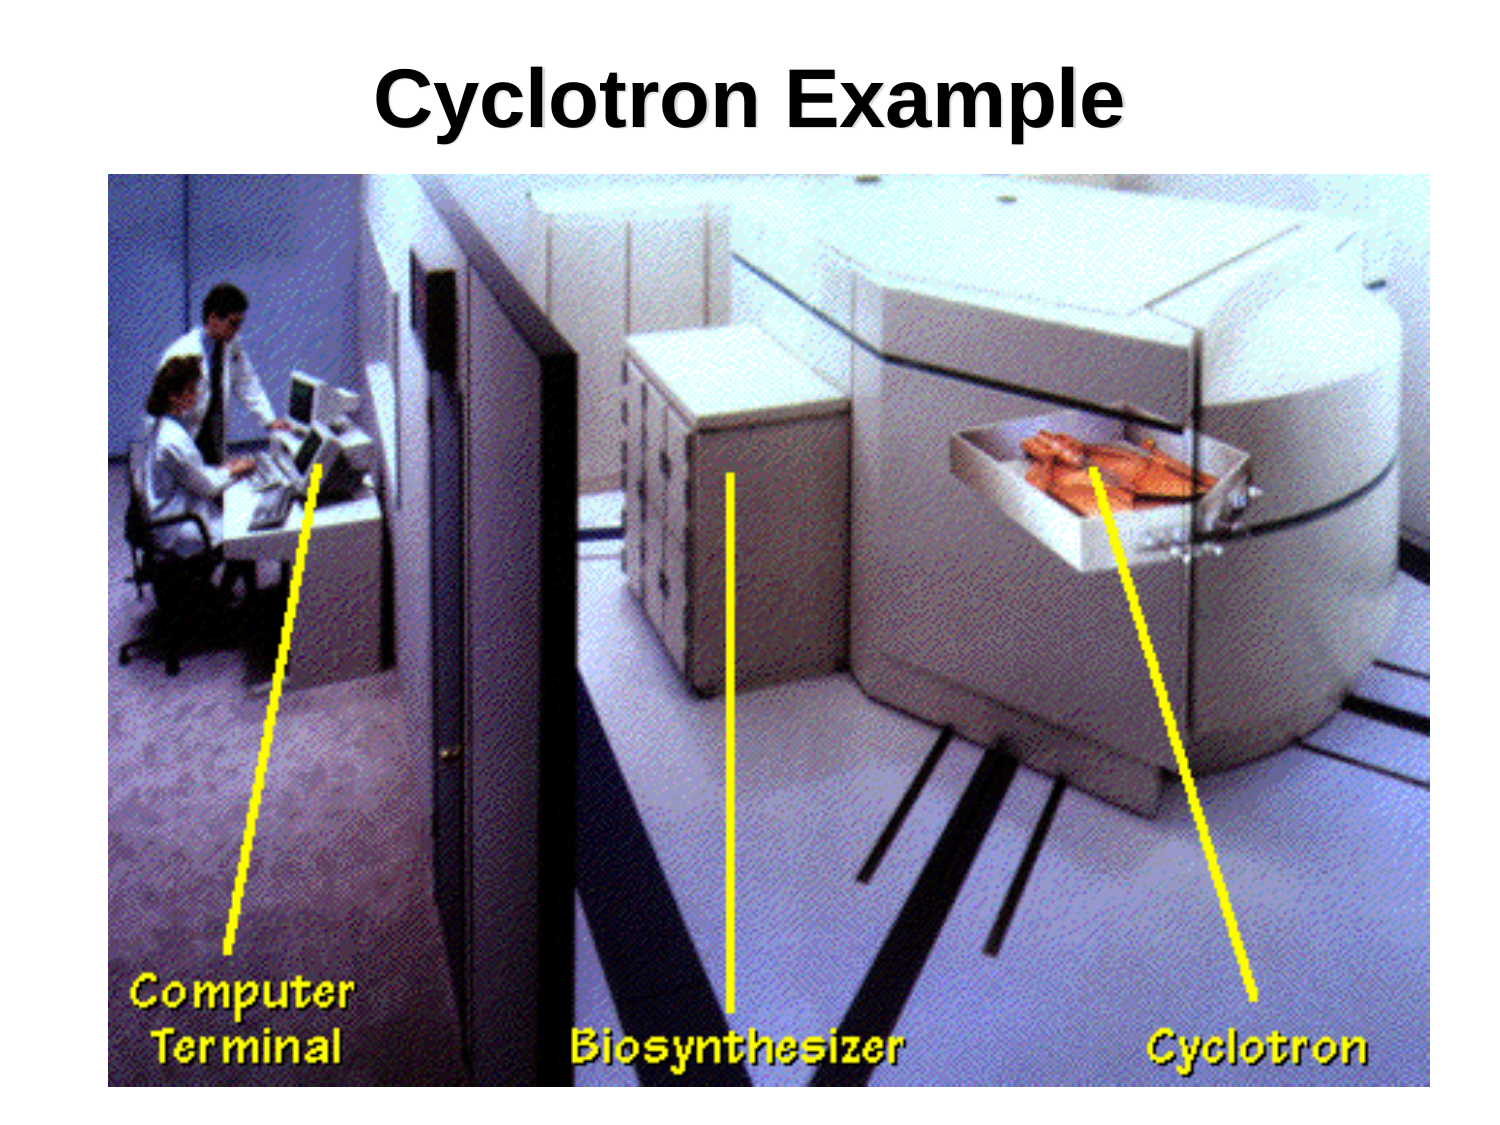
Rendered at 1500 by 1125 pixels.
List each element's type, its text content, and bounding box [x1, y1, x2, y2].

title Cyclotron Example [24, 24, 1476, 163]
picture [108, 174, 1430, 1087]
